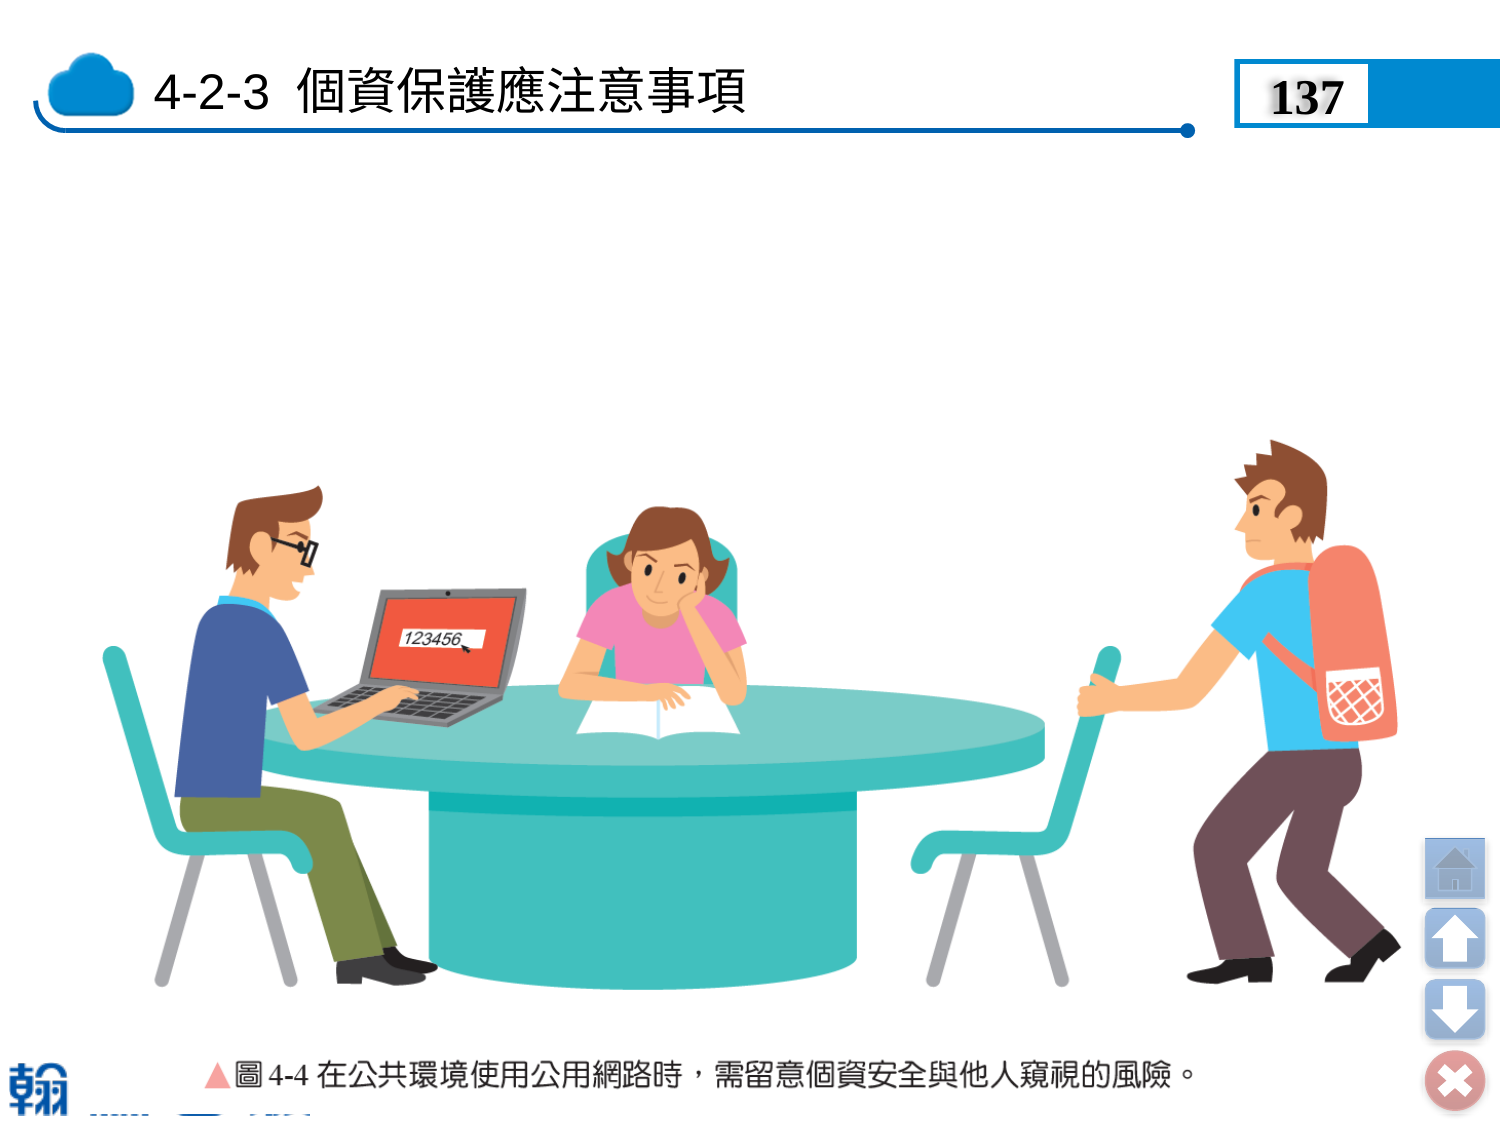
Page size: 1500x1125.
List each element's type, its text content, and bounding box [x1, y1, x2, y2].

picture [0, 47, 1500, 138]
text_box 137 [1246, 64, 1369, 125]
picture [1241, 65, 1246, 122]
picture [9, 176, 1412, 1116]
